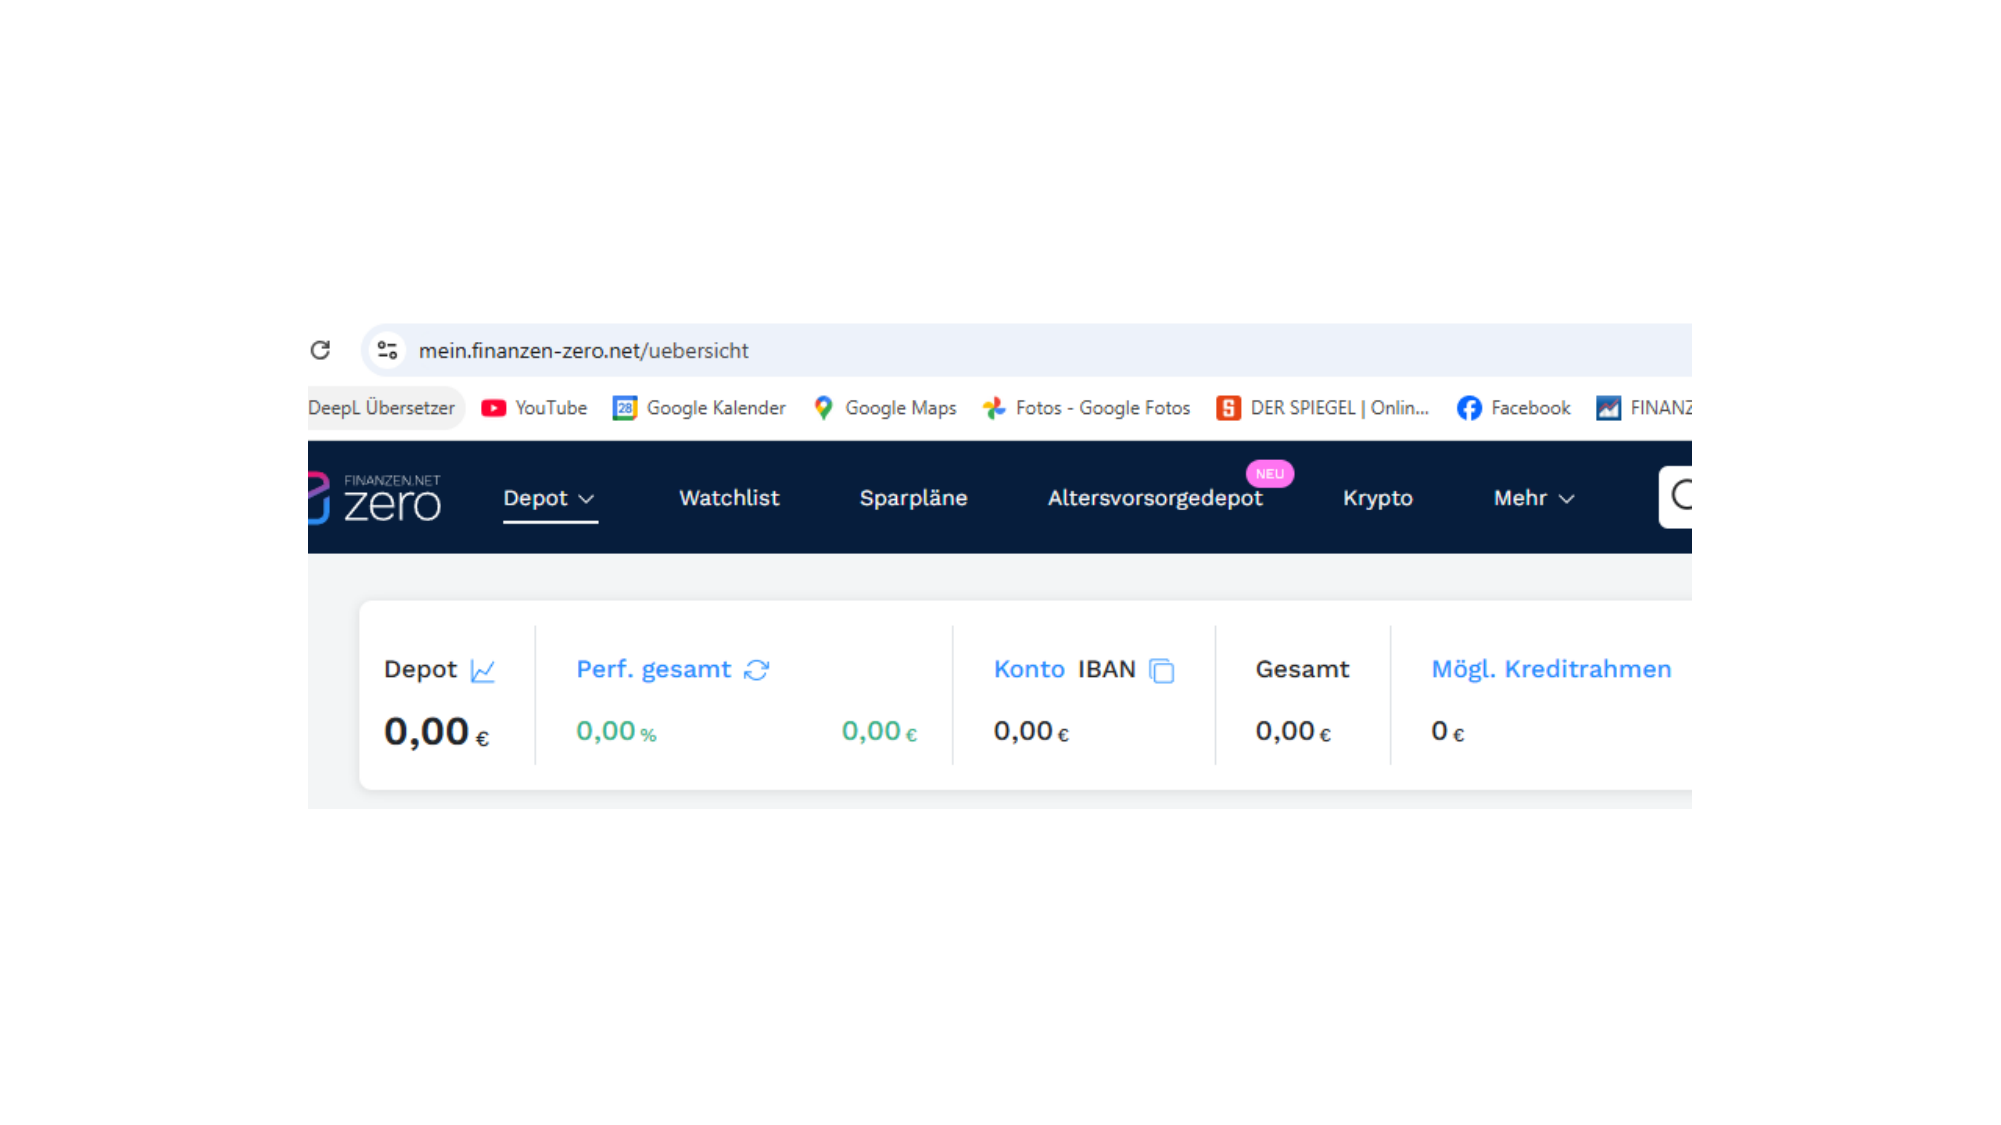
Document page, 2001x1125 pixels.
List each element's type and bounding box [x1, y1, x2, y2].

picture [308, 316, 1692, 809]
